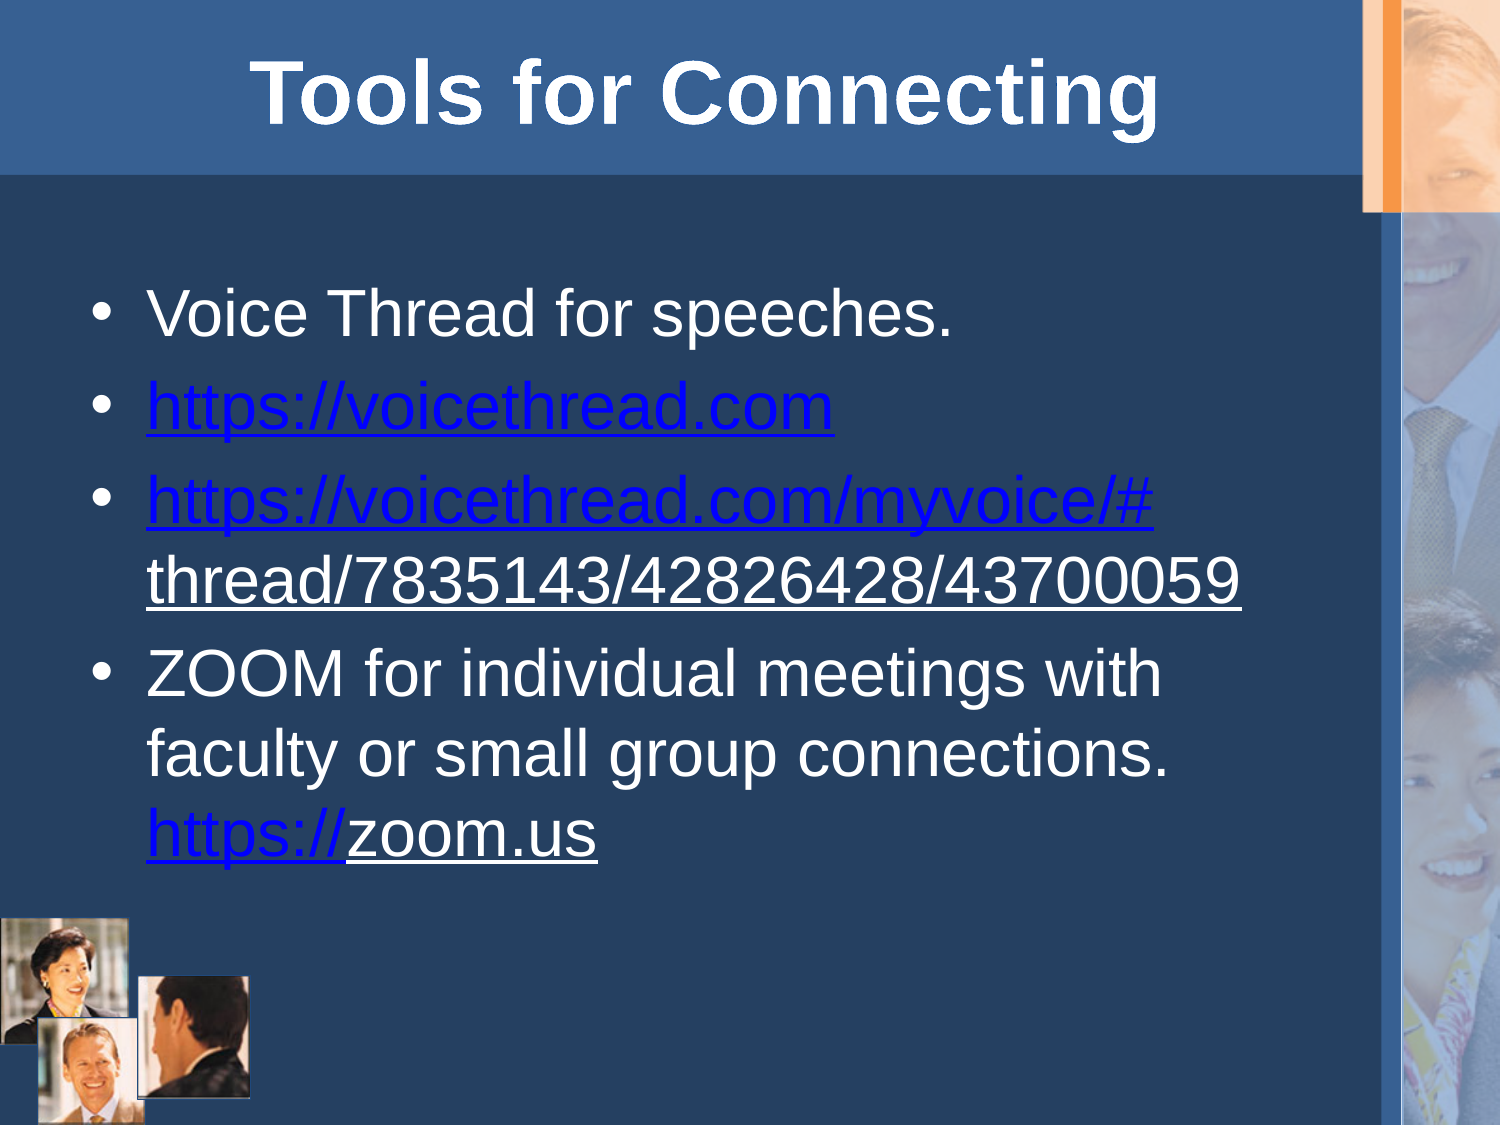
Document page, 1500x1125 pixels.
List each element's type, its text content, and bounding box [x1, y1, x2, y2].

picture [138, 1005, 250, 1099]
picture [0, 918, 129, 1045]
list Voice Thread for speeches. https://voicethread.com https://voicethread.com/myvoice/#thread/7835143/42826428/43700059 ZOOM for individual meetings with faculty or small group connections. https://zoom.us [75, 262, 1375, 1005]
picture [1401, 0, 1500, 1125]
title Tools for Connecting [75, 0, 1363, 175]
picture [38, 1018, 145, 1125]
